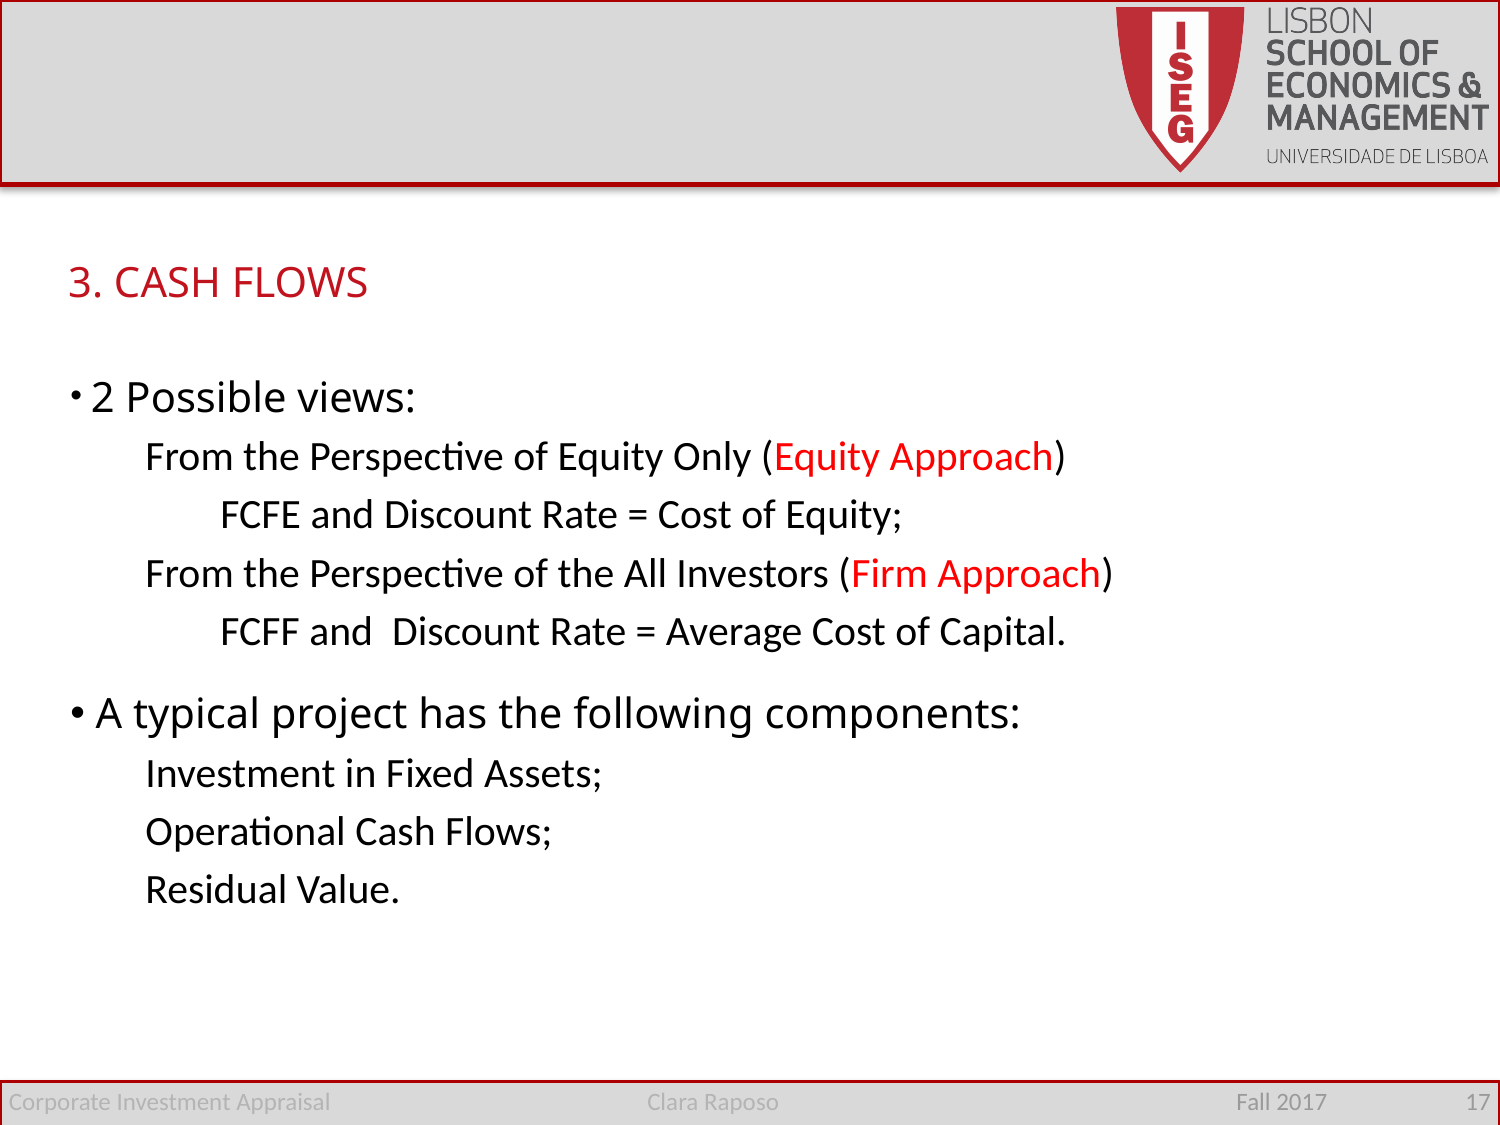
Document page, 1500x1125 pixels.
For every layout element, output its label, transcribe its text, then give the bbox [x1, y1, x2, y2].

list 3. CASH FLOWS [53, 208, 573, 314]
list 2 Possible views: From the Perspective of Equity Only (Equity Approach) FCFE and Discount Rate = Cost of Equity; From the Perspective of the All Investors (Firm Approach) FCFF and Discount Rate = Average Cost of Capital. A typical project has the following components: Investment in Fixed Assets; Operational Cash Flows; Residual Value. [58, 338, 1442, 985]
slide_number Corporate Investment Appraisal [0, 1070, 386, 1125]
footer Clara Raposo [475, 1070, 951, 1125]
slide_number Fall 2017 17 [1156, 1070, 1500, 1125]
picture [1116, 7, 1489, 173]
